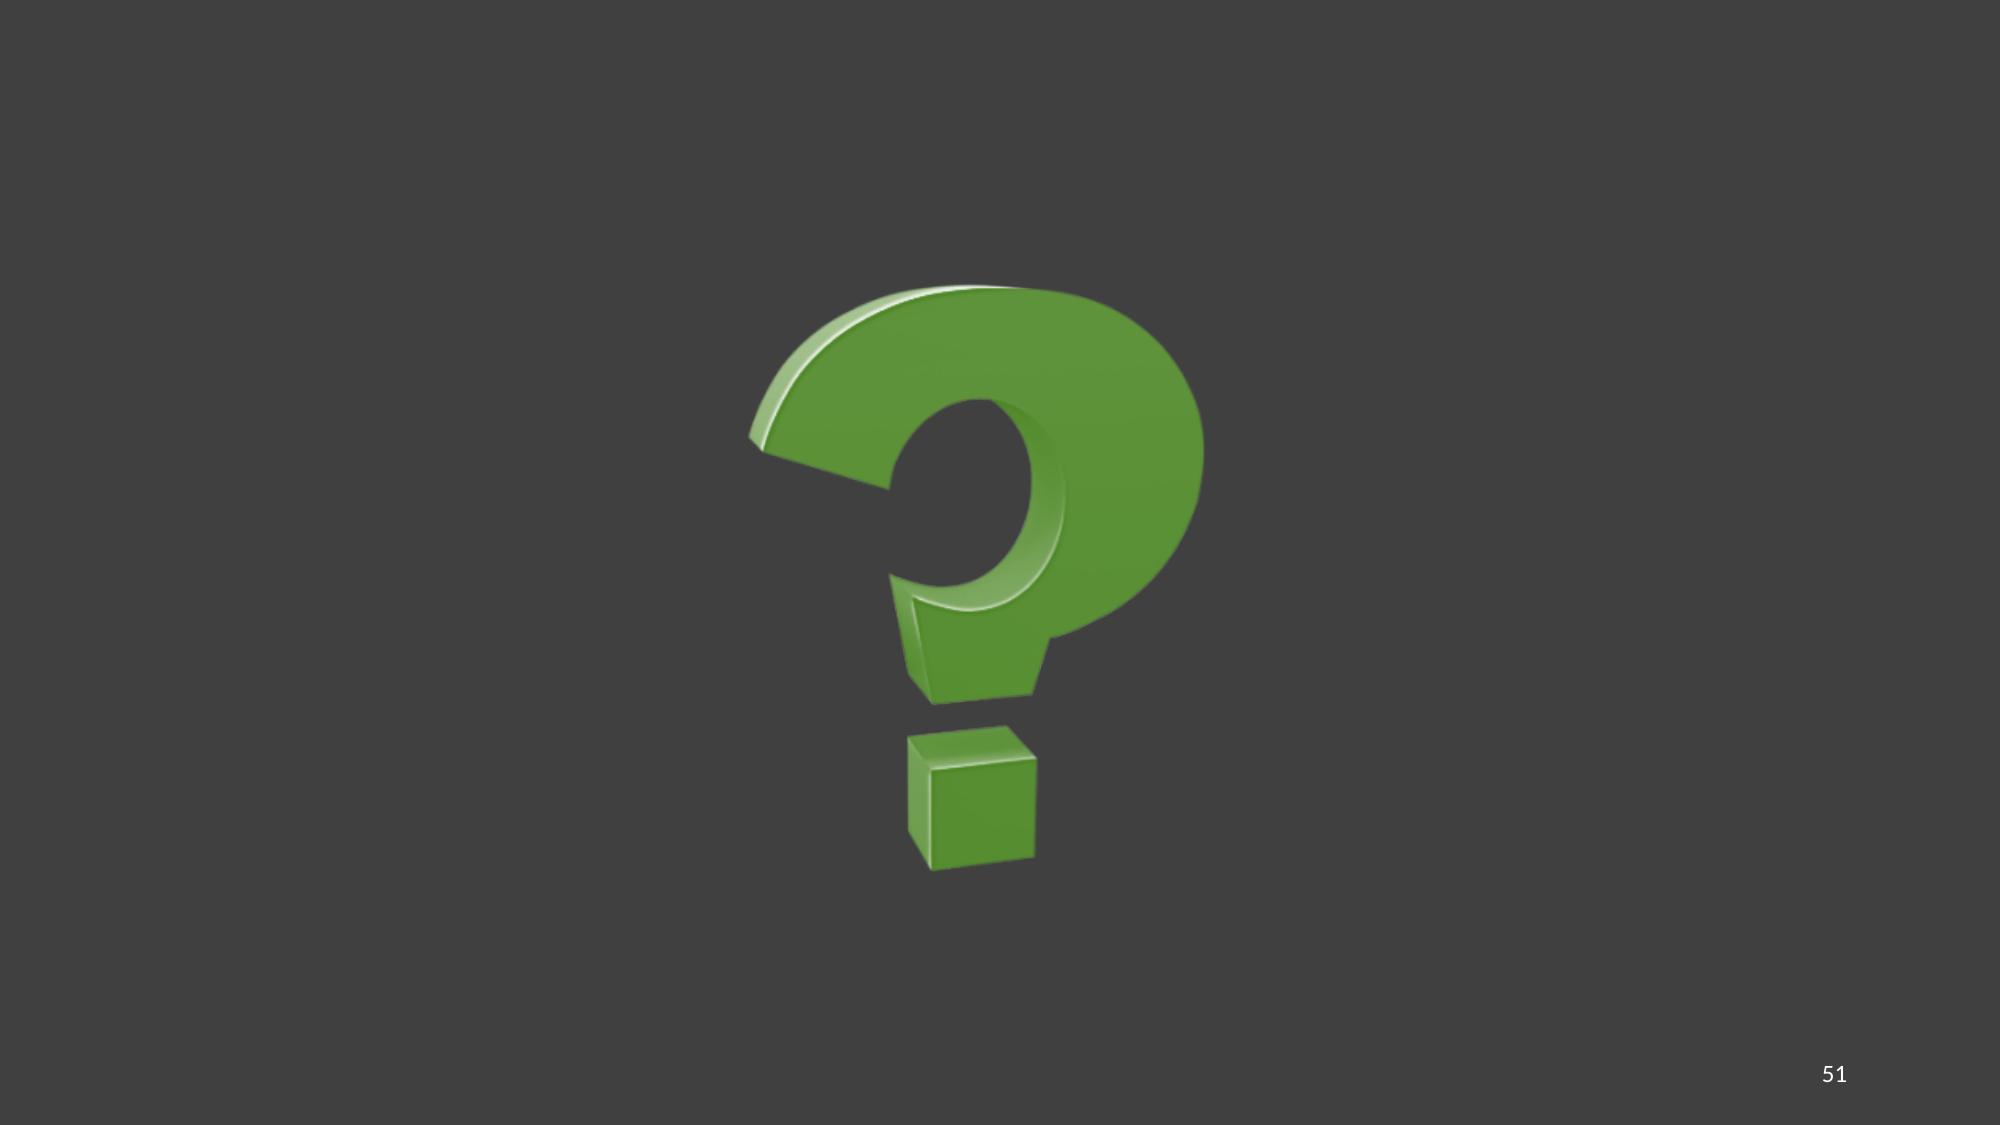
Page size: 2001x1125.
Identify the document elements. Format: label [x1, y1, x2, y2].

picture [601, 267, 1260, 969]
